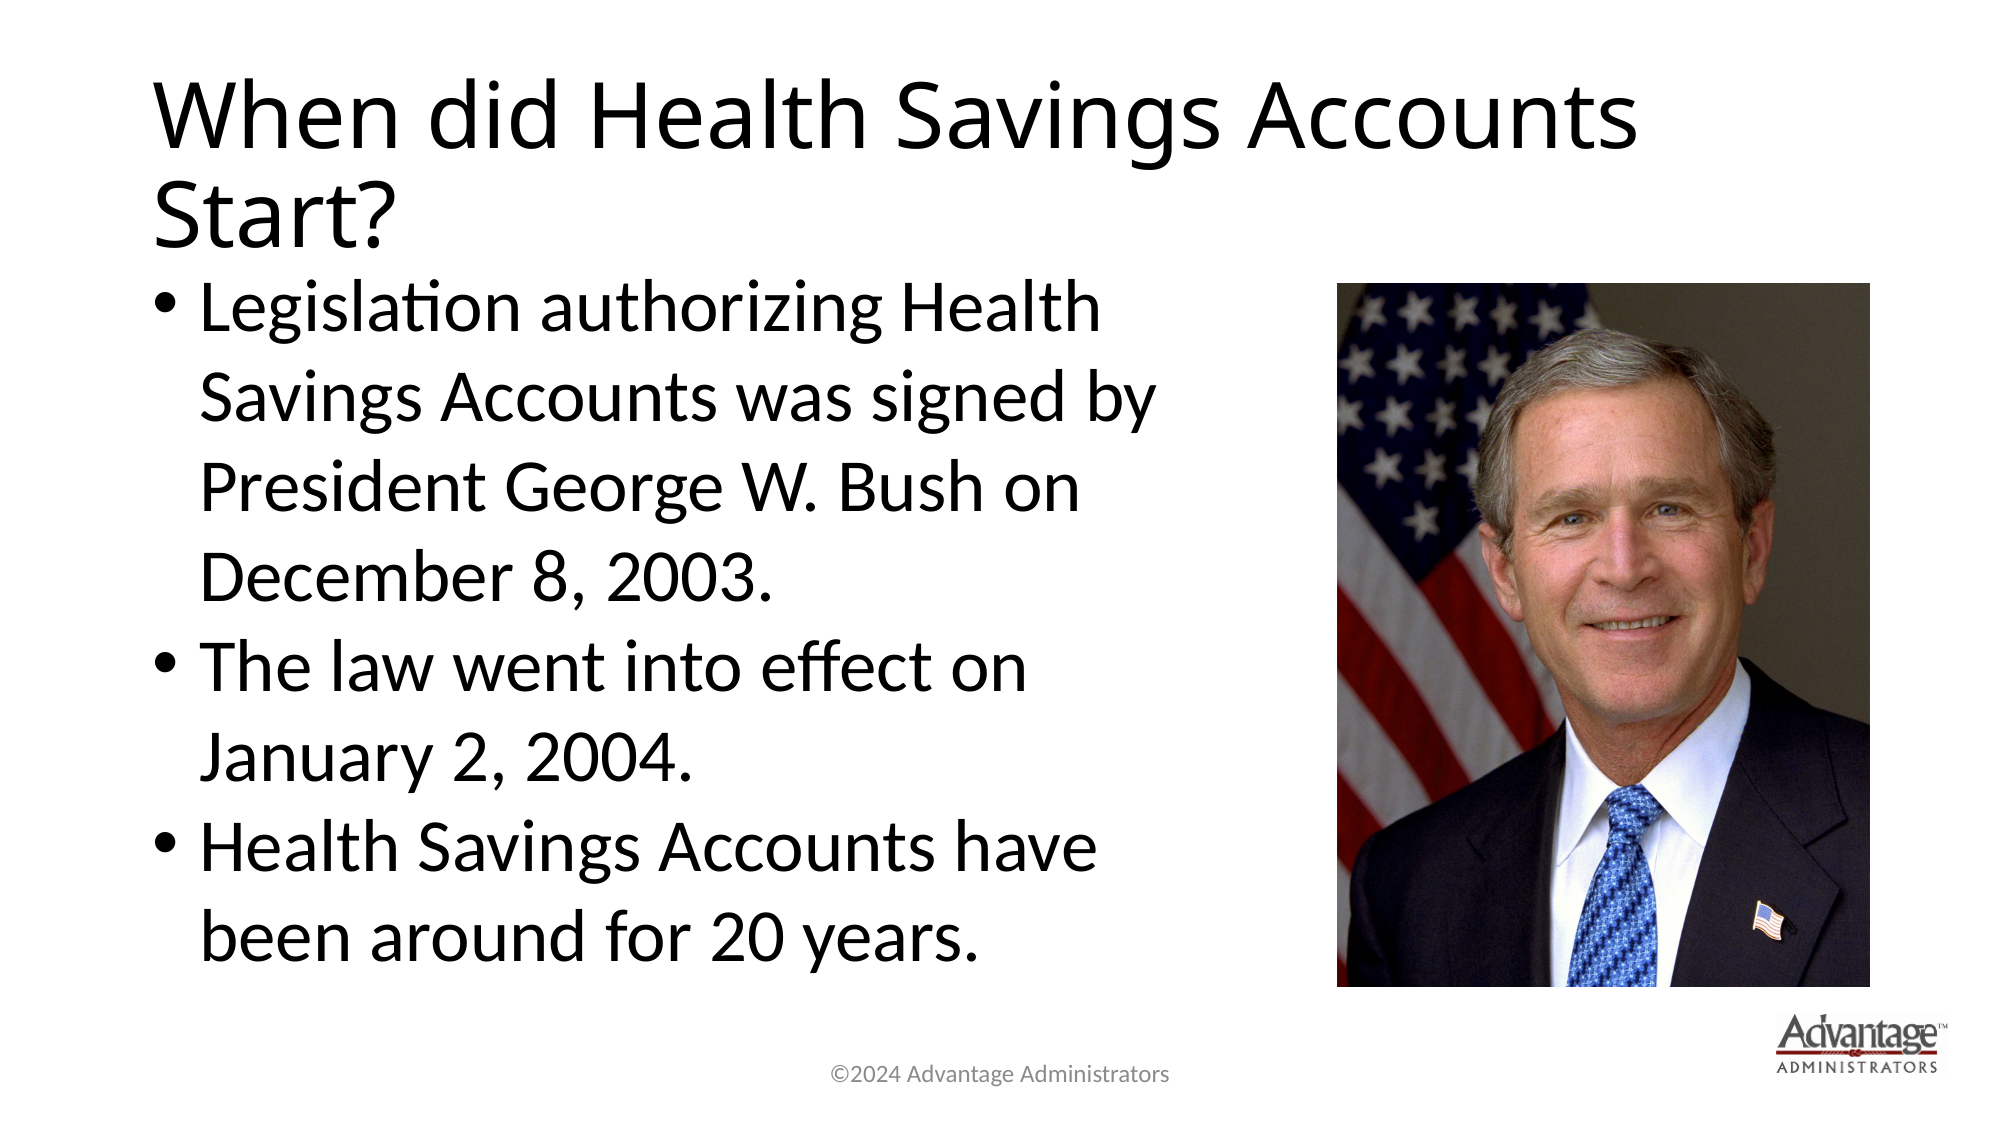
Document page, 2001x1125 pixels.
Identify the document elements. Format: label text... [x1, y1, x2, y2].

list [1776, 1014, 1948, 1073]
picture [1337, 283, 1870, 988]
title When did Health Savings Accounts Start? [137, 59, 1863, 278]
footer ©2024 Advantage Administrators [662, 1042, 1338, 1103]
text_box Legislation authorizing Health Savings Accounts was signed by President George W. Bush on December 8, 2003. The law went into effect on January 2, 2004. Health Savings Accounts have been around for 20 years. [137, 249, 1253, 984]
